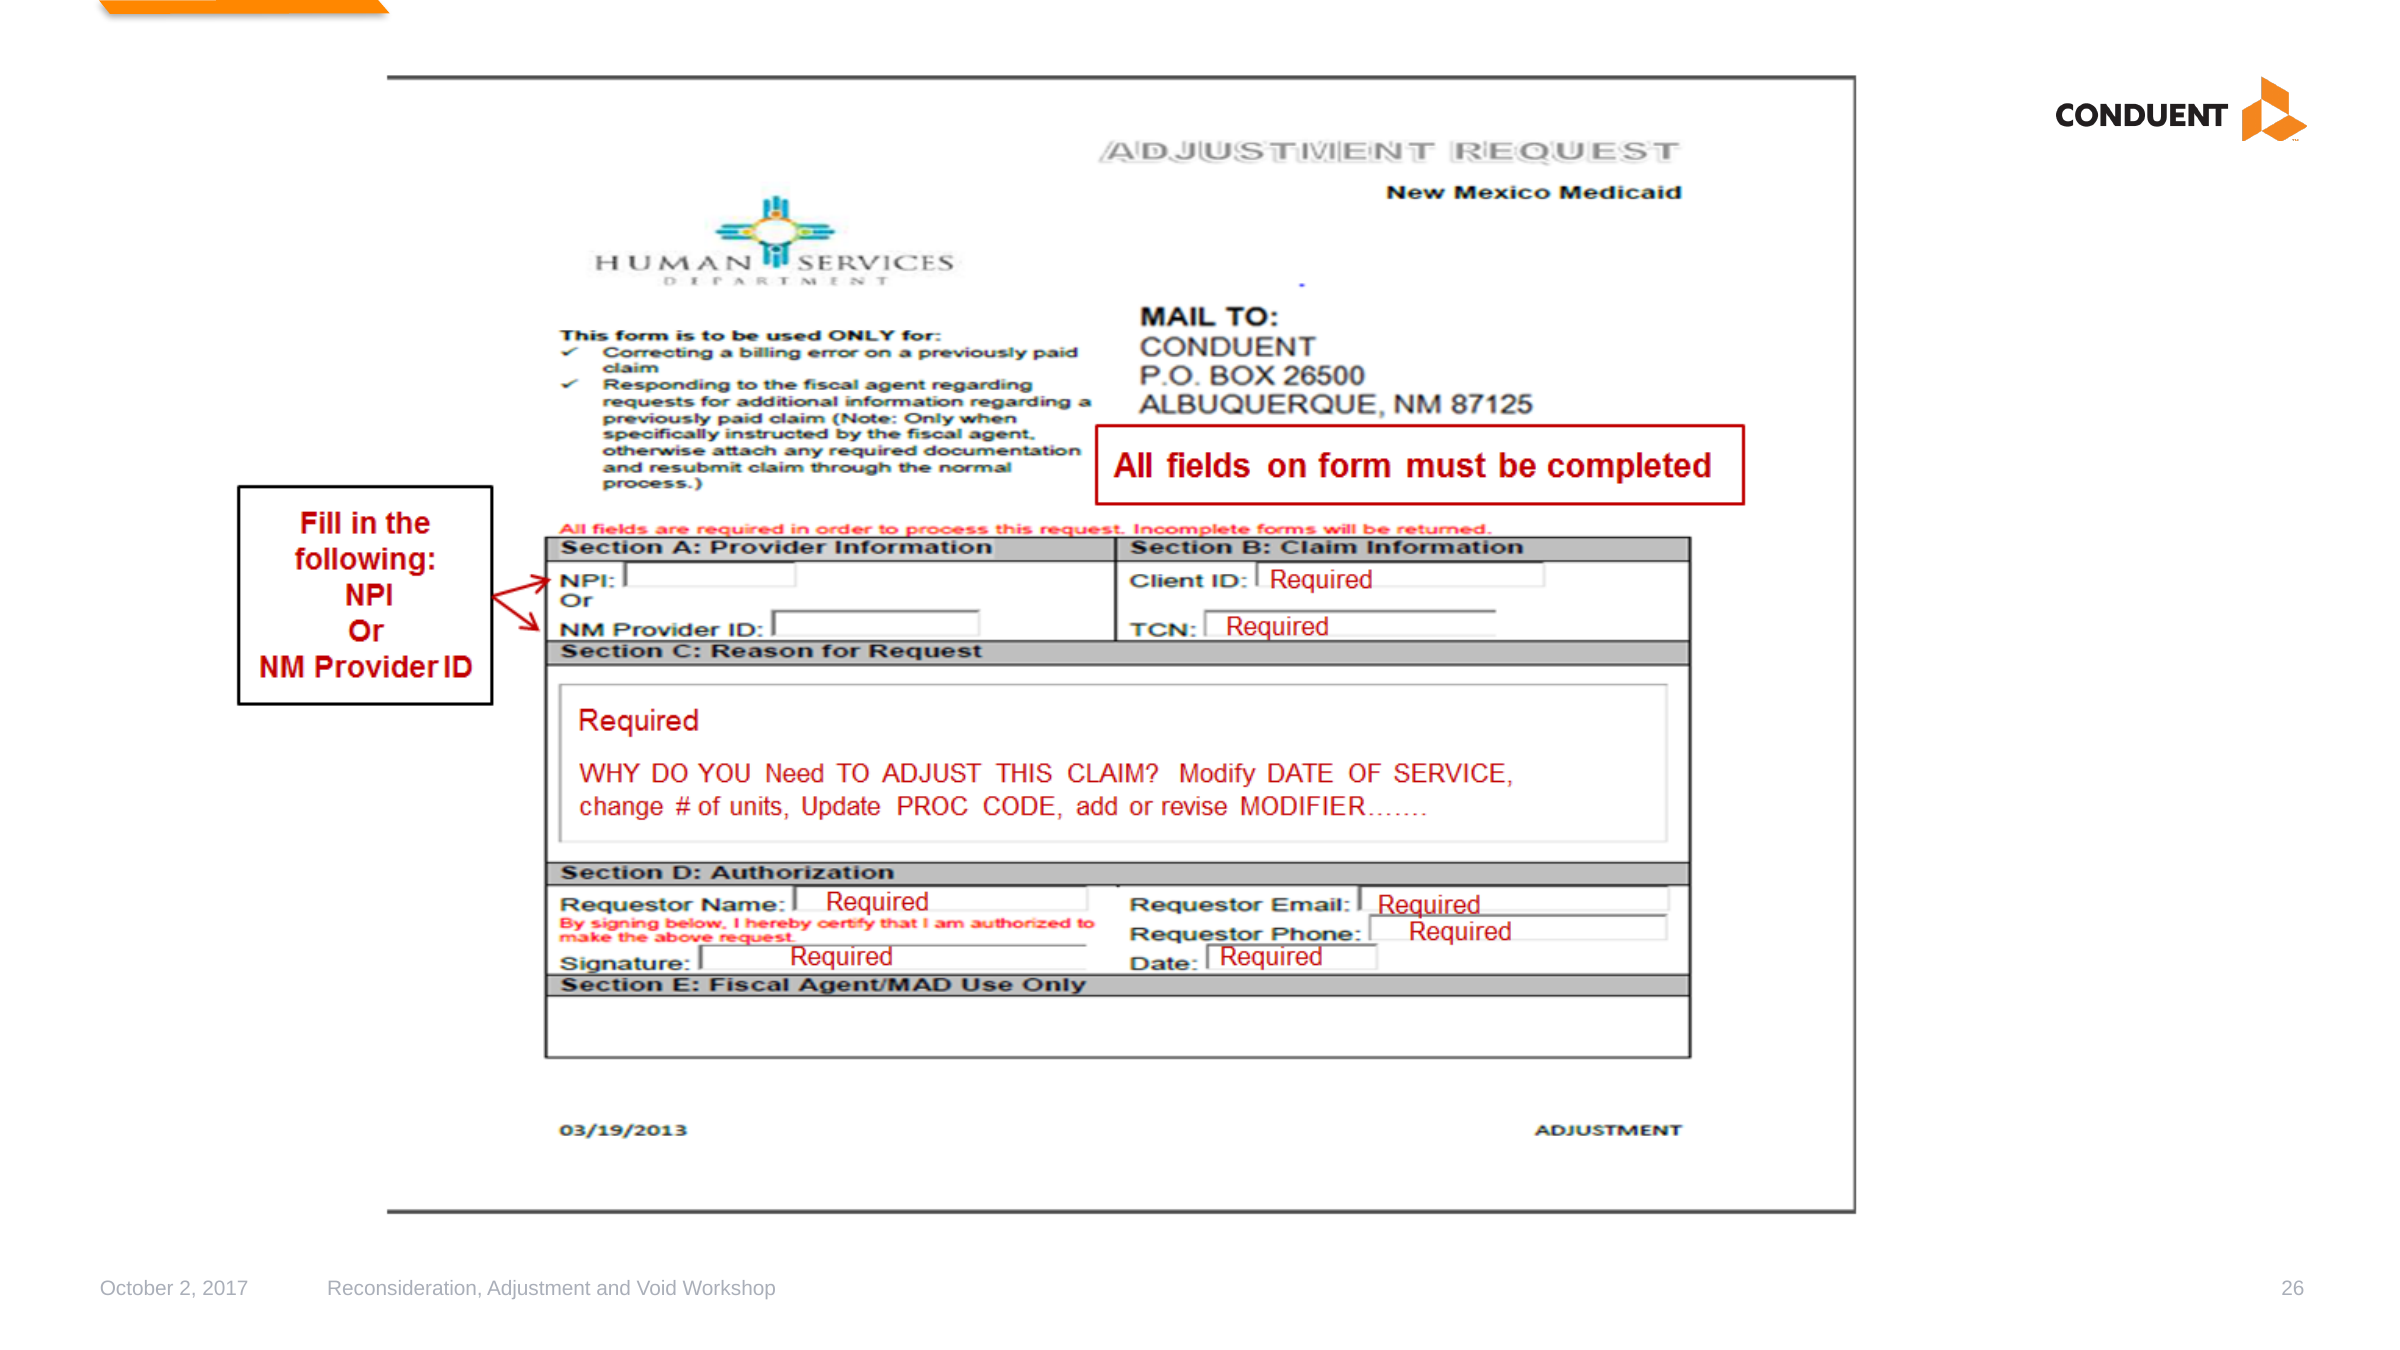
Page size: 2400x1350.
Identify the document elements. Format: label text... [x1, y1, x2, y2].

footer Reconsideration, Adjustment and Void Workshop [306, 1251, 1539, 1324]
picture [227, 59, 1862, 1222]
slide_number 26 [1765, 1251, 2326, 1324]
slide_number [78, 1251, 306, 1324]
